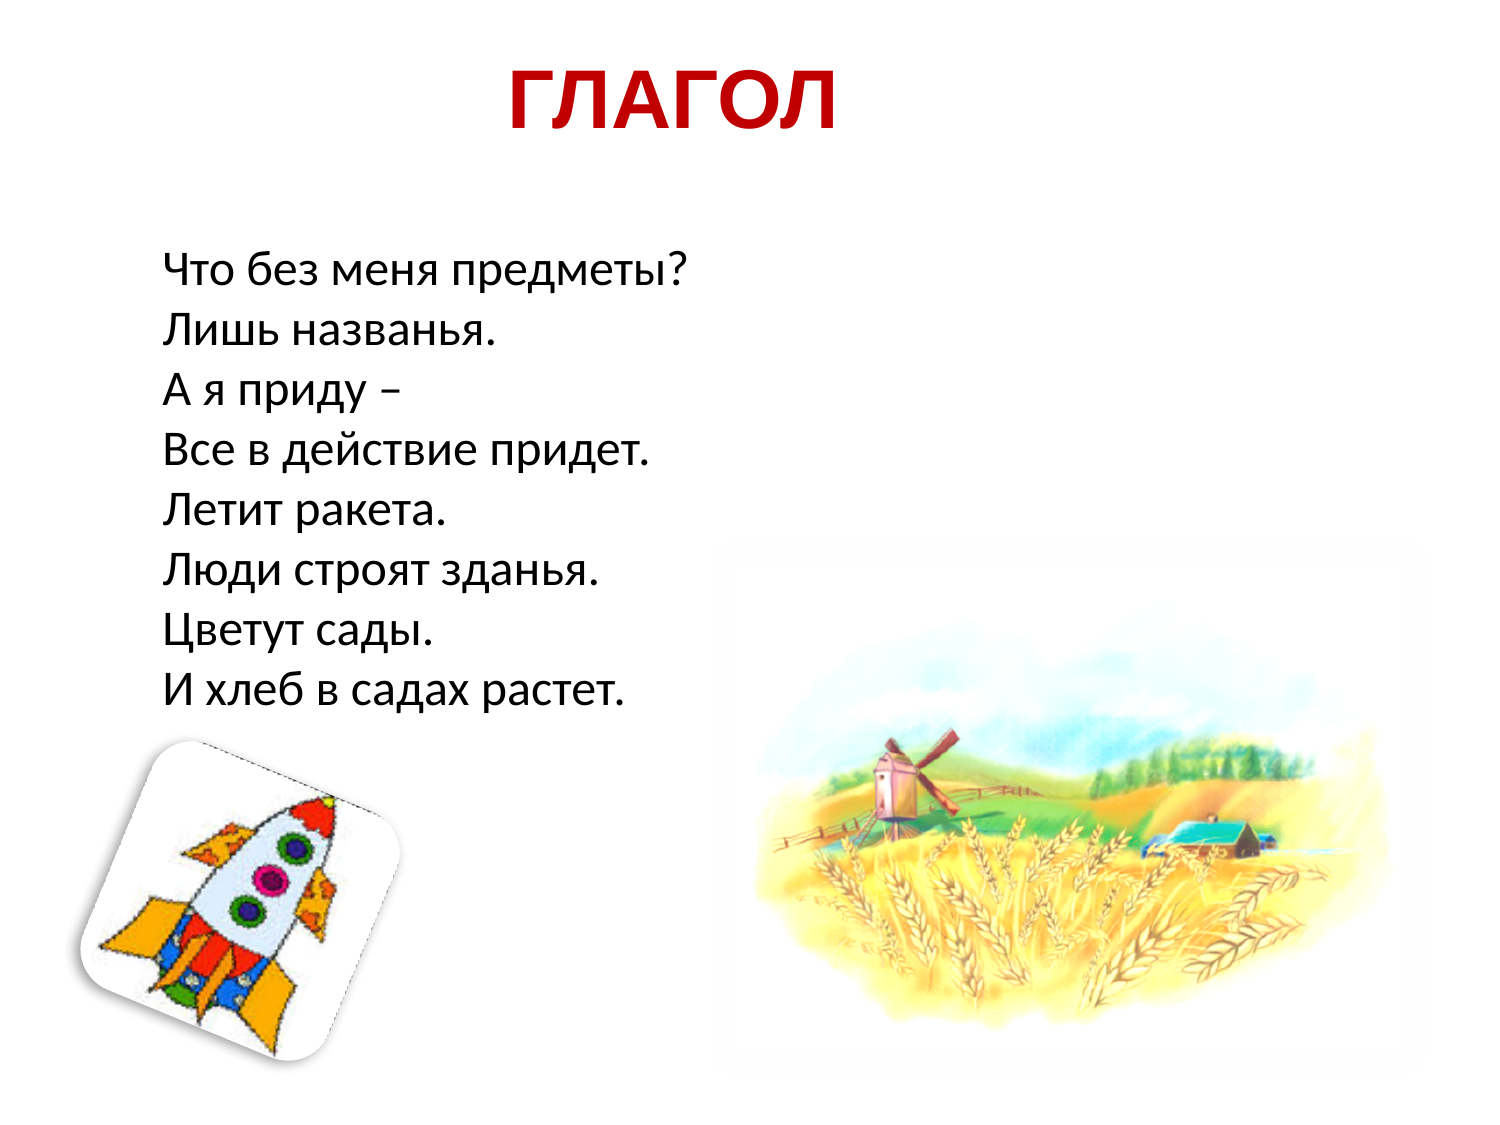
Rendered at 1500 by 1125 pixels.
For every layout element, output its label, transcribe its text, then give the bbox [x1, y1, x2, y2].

picture [80, 741, 400, 1061]
text_box Что без меня предметы? Лишь названья. А я приду – Все в действие придет. Летит ракета. Люди строят зданья. Цветут сады. И хлеб в садах растет. [147, 227, 727, 723]
picture [707, 538, 1430, 1075]
text_box ГЛАГОЛ [301, 38, 1046, 153]
